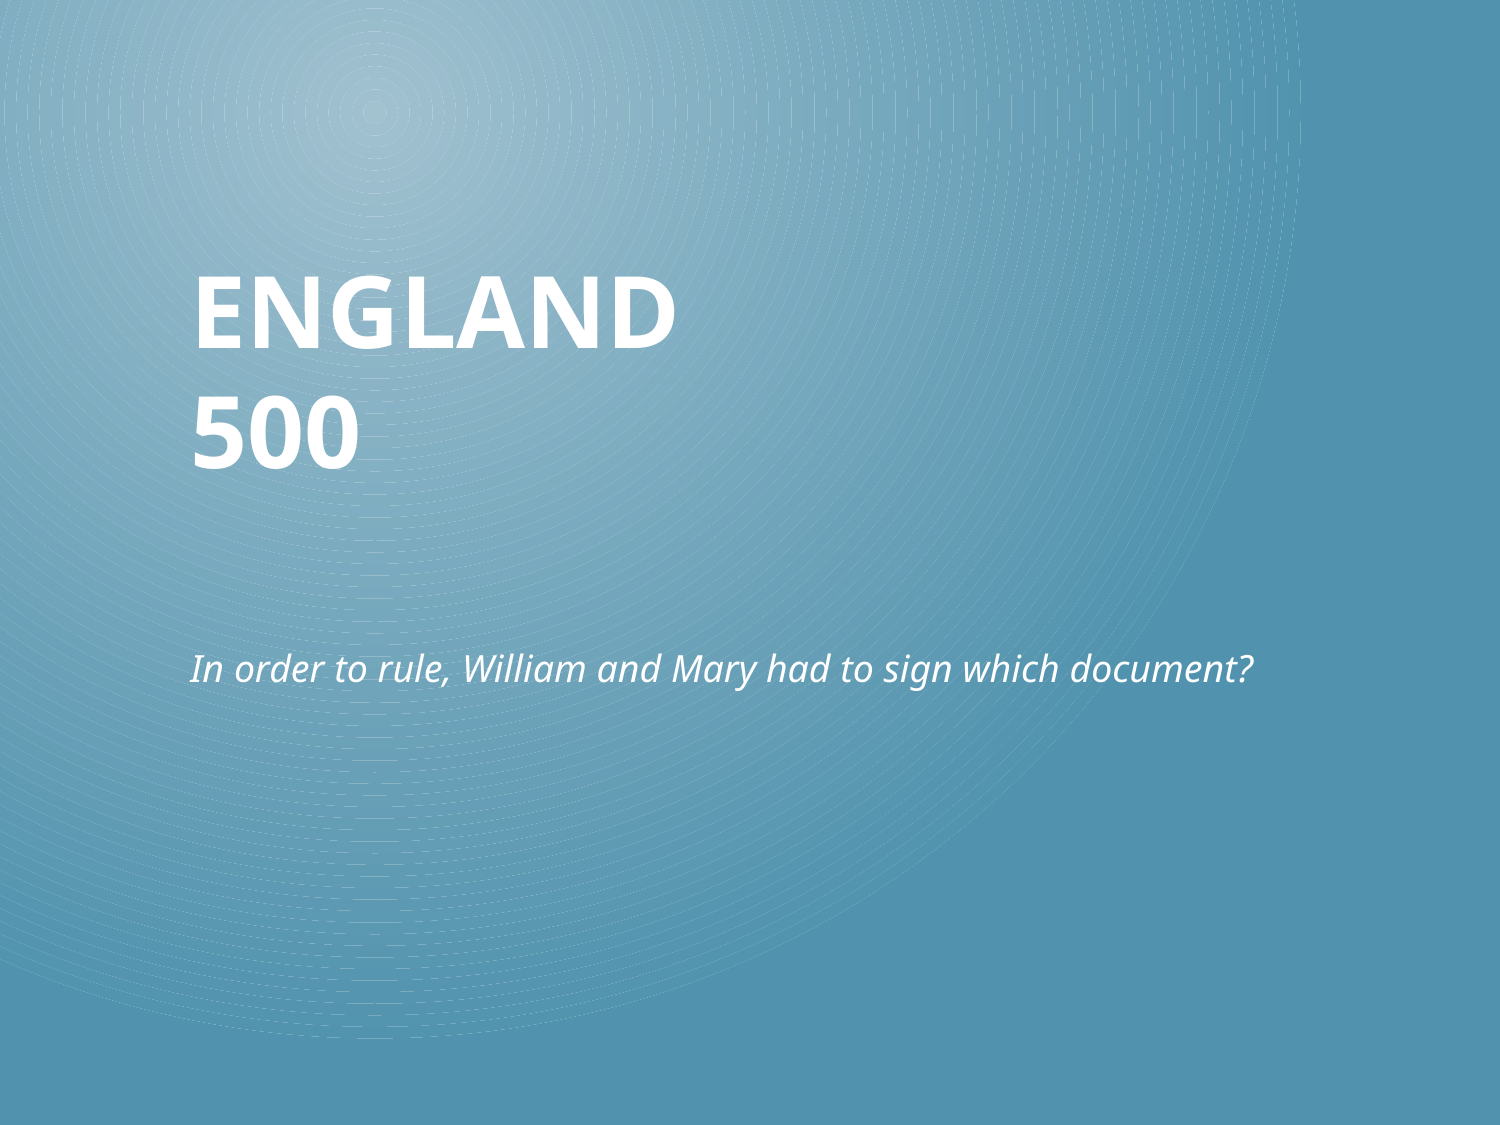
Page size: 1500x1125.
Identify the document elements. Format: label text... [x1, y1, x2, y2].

list In order to rule, William and Mary had to sign which document? [175, 637, 1300, 788]
title England 500 [175, 241, 1188, 591]
